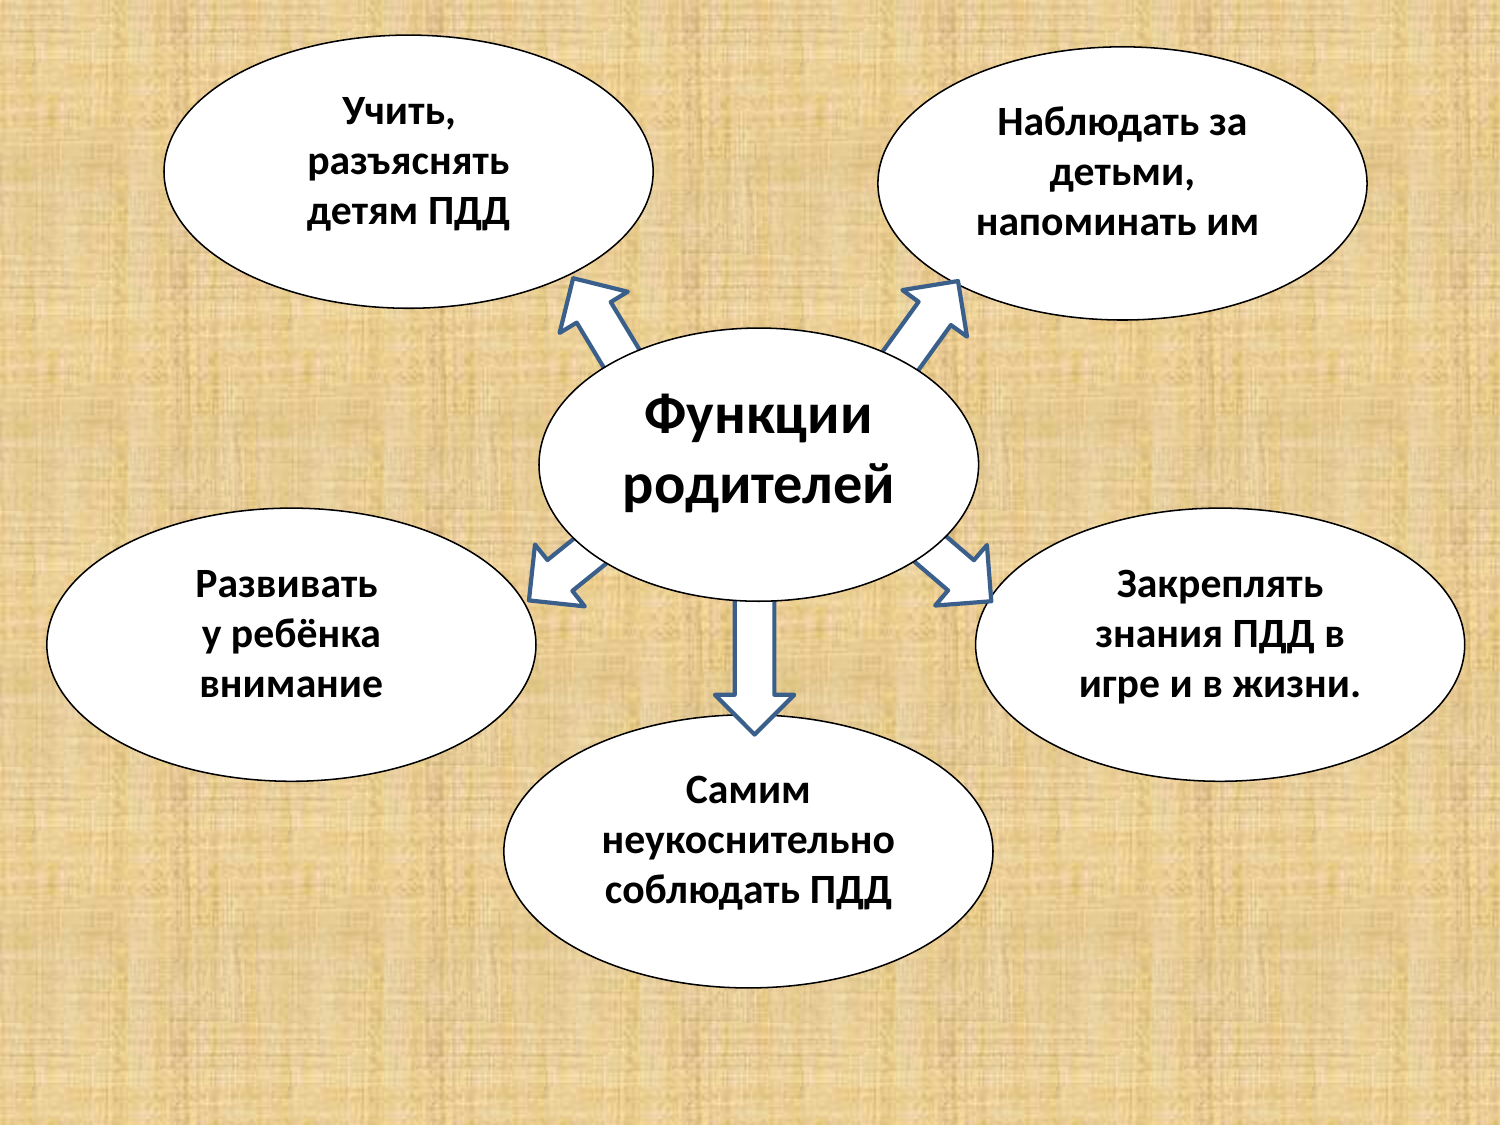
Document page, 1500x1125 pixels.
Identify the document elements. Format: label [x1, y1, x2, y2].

picture [0, 0, 1500, 1125]
text_box [46, 34, 1466, 989]
